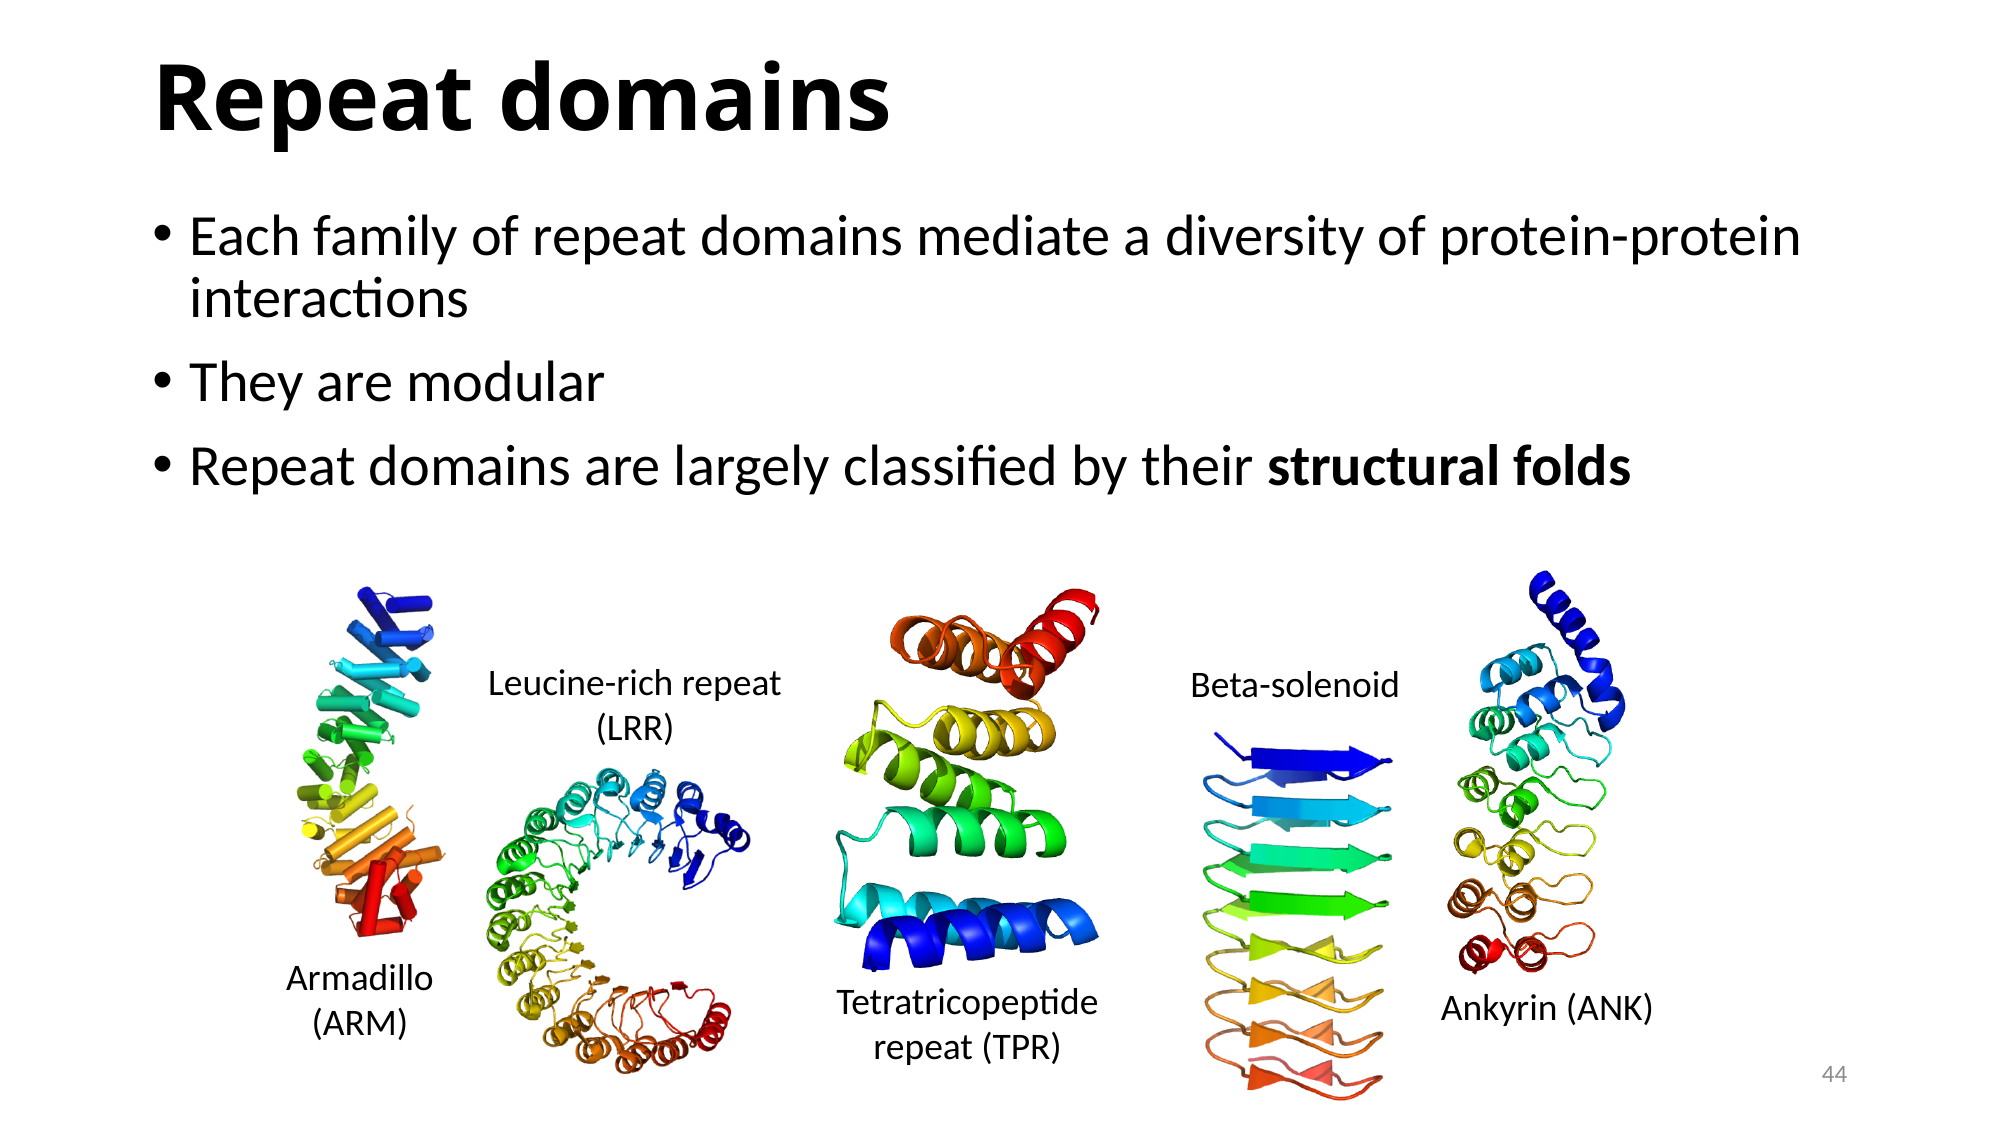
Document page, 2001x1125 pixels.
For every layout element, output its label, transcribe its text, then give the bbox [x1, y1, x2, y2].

picture [484, 766, 751, 1076]
picture [1197, 730, 1394, 1101]
picture [1447, 567, 1627, 976]
text_box Tetratricopeptide repeat (TPR) [805, 969, 1131, 1075]
slide_number 44 [1412, 1042, 1863, 1103]
list Each family of repeat domains mediate a diversity of protein-protein interactions They are modular Repeat domains are largely classified by their structural folds [137, 197, 1863, 581]
text_box Ankyrin (ANK) [1394, 975, 1710, 1036]
title Repeat domains [137, 59, 1863, 142]
picture [294, 583, 448, 939]
picture [834, 587, 1101, 976]
text_box Leucine-rich repeat (LRR) [472, 650, 798, 756]
text_box Beta-solenoid [1132, 652, 1447, 712]
text_box Armadillo (ARM) [234, 945, 484, 1051]
